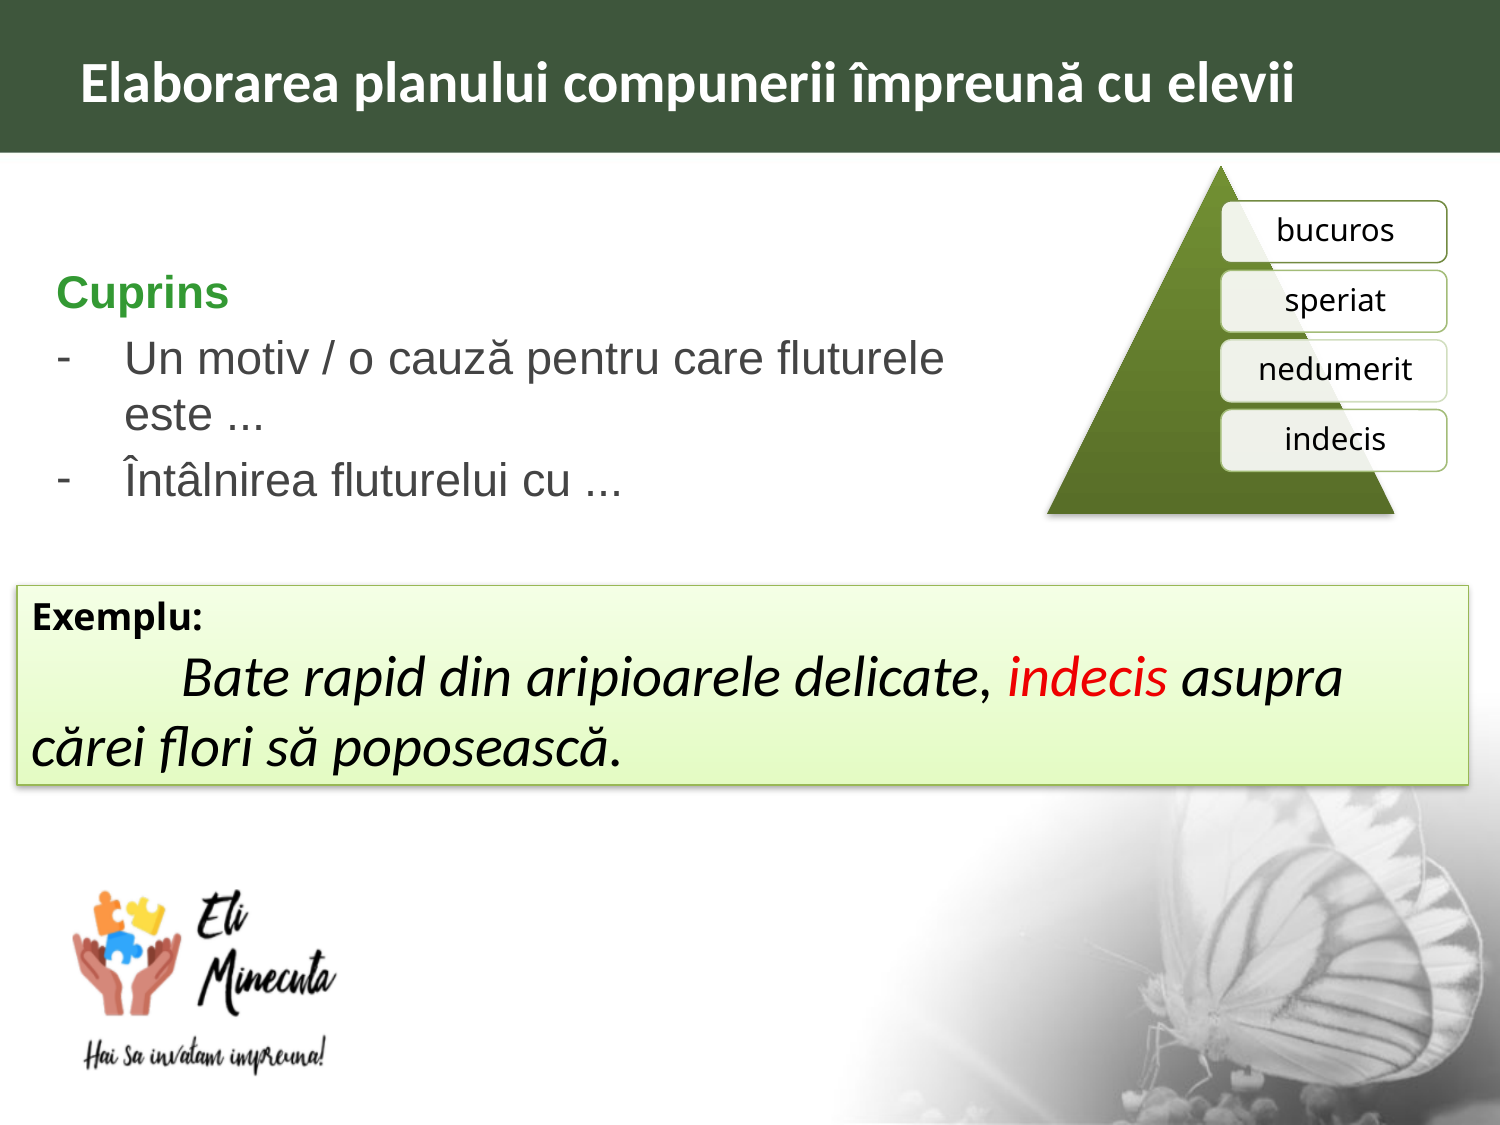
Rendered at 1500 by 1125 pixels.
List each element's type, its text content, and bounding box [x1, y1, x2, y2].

picture [0, 0, 1500, 1125]
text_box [1022, 165, 1472, 514]
list Cuprins Un motiv / o cauză pentru care fluturele este ... Întâlnirea fluturelui cu ... [41, 206, 963, 514]
title Elaborarea planului compunerii împreună cu elevii [64, 14, 1436, 145]
text_box Exemplu: Bate rapid din aripioarele delicate, indecis asupra cărei flori să poposească. [16, 585, 1469, 786]
